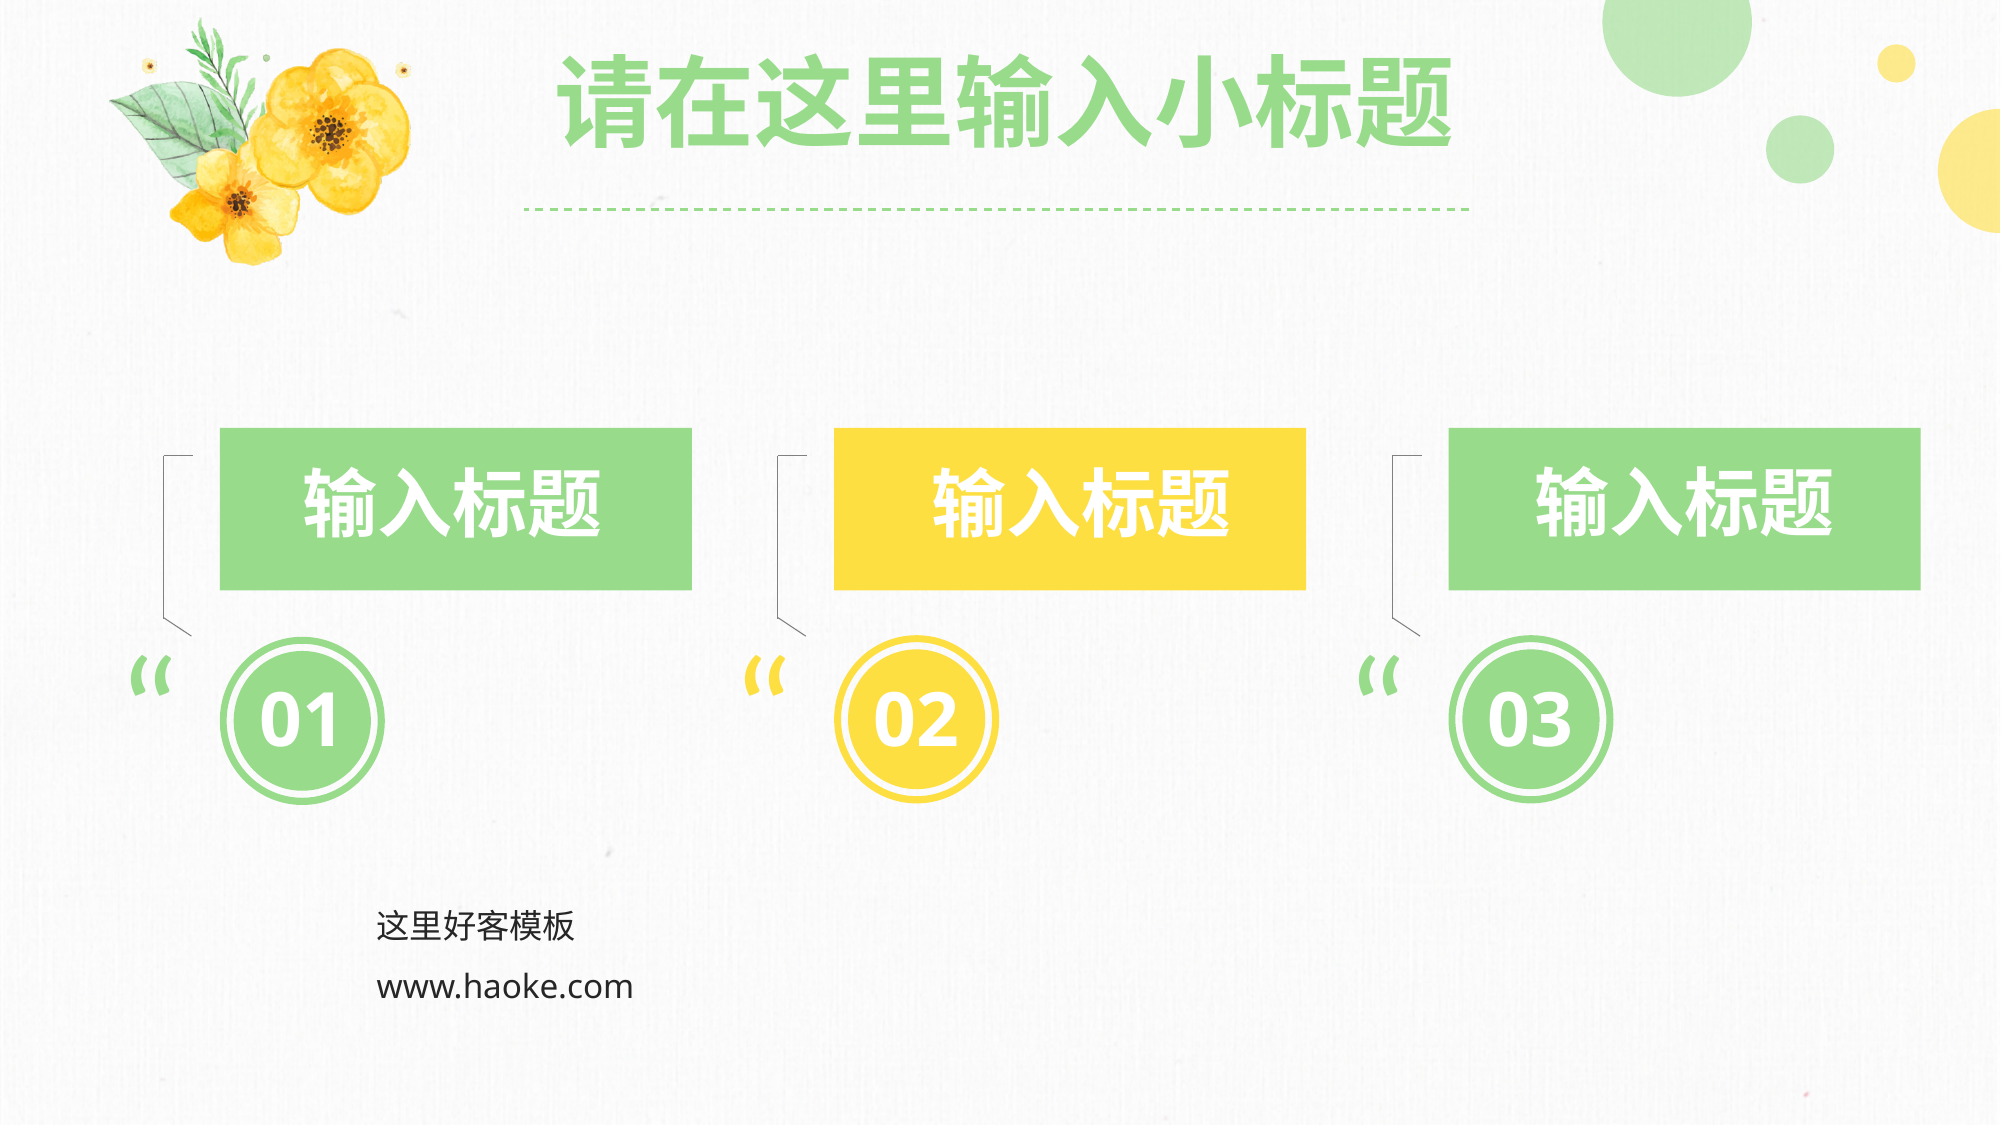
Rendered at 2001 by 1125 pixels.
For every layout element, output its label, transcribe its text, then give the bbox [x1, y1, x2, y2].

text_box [1286, 455, 1469, 804]
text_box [219, 427, 692, 591]
text_box [1601, 0, 1753, 98]
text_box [57, 455, 240, 804]
text_box 这里好客模板 www.haoke.com [361, 877, 1713, 1125]
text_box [671, 455, 854, 804]
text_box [1448, 427, 1921, 591]
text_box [1448, 635, 1614, 804]
picture [0, 0, 2001, 1125]
text_box [1765, 114, 1836, 185]
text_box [219, 636, 385, 805]
text_box 请在这里输入小标题 [539, 31, 1470, 167]
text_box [834, 427, 1307, 591]
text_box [834, 635, 1000, 804]
text_box [1936, 107, 2000, 235]
text_box [1876, 43, 1917, 84]
